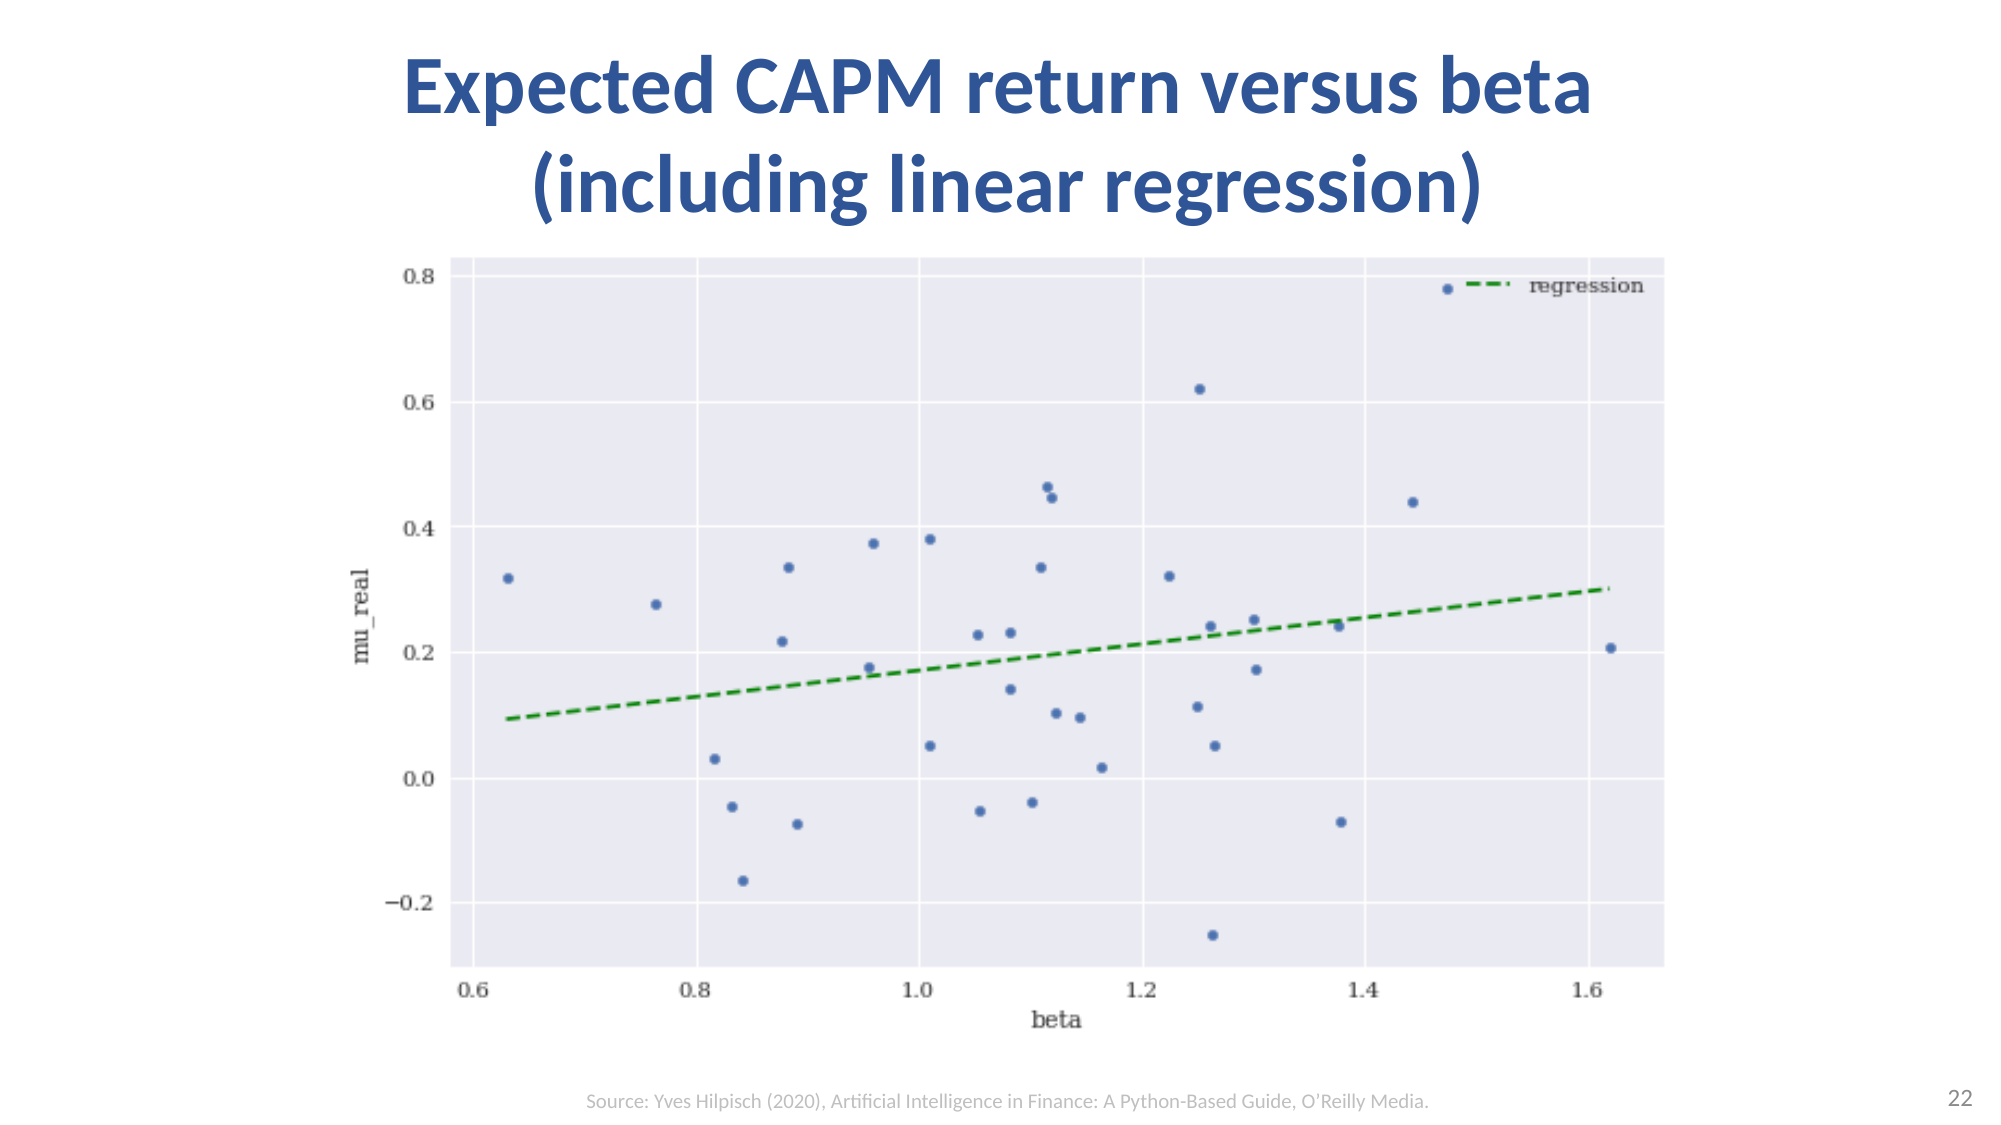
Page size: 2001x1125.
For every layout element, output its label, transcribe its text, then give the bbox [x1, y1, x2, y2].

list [336, 243, 1680, 1048]
slide_number 22 [1830, 1076, 1989, 1116]
title Expected CAPM return versus beta (including linear regression) [87, 22, 1929, 238]
text_box Source: Yves Hilpisch (2020), Artificial Intelligence in Finance: A Python-Based Guide, O’Reilly Media. [316, 1079, 1700, 1120]
